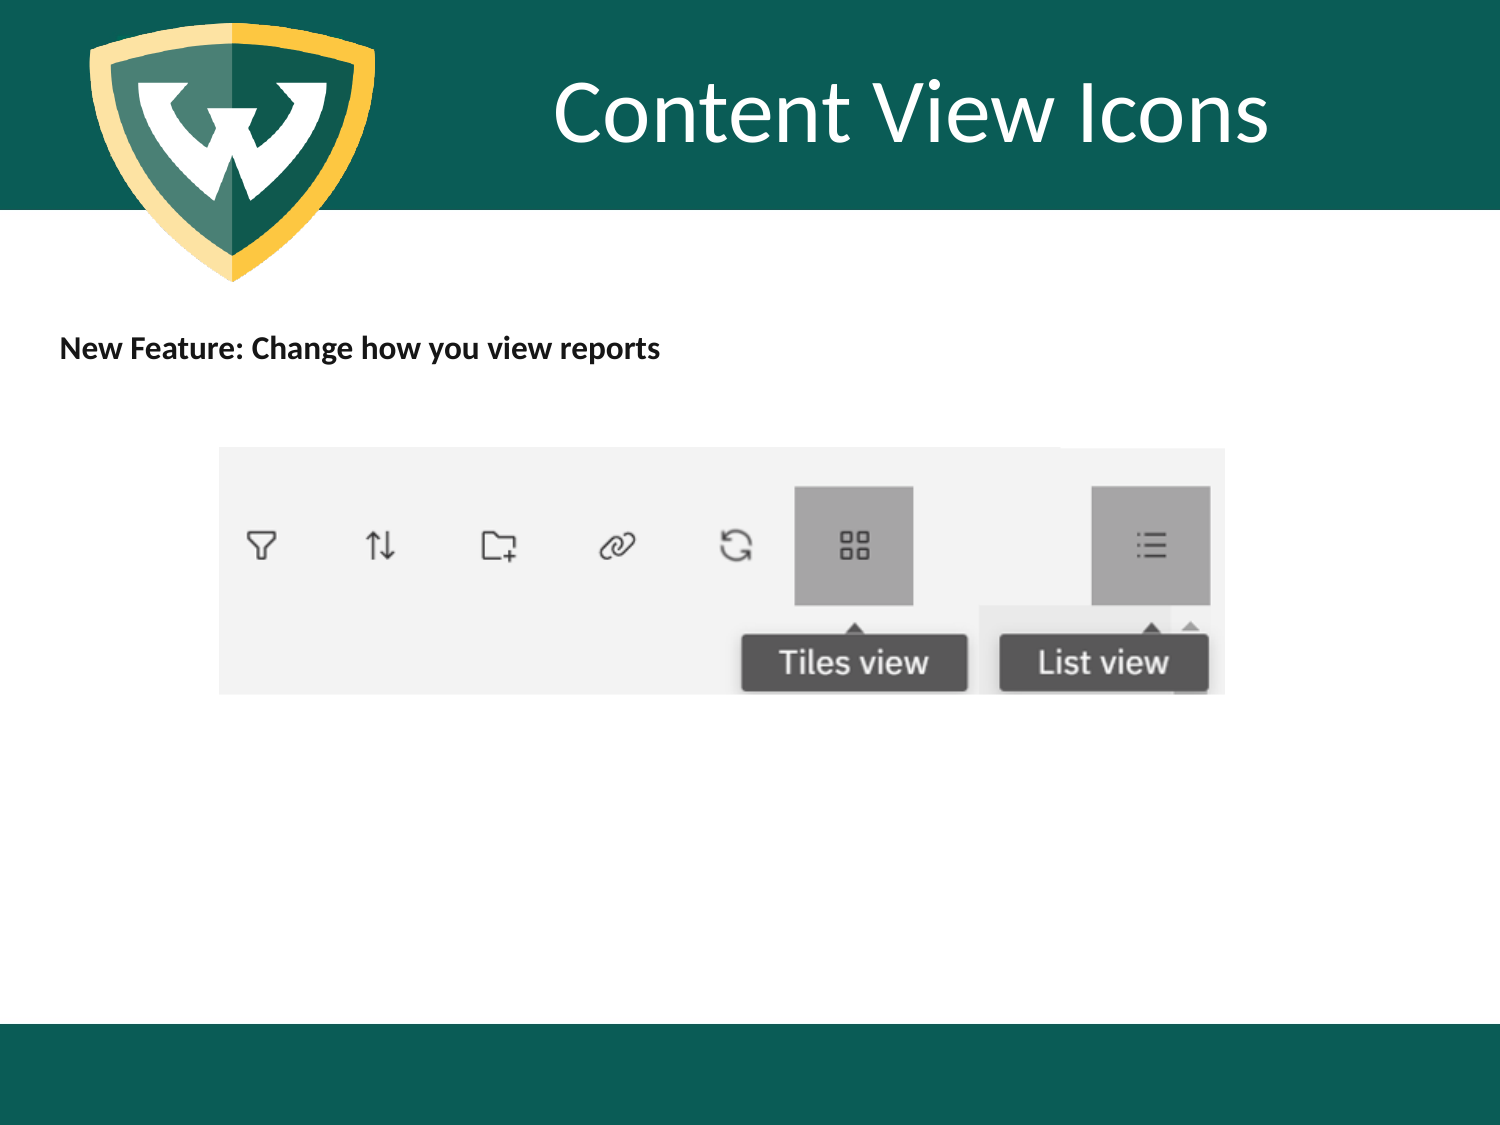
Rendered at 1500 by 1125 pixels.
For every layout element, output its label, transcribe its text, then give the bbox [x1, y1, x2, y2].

title Content View Icons [399, 43, 1425, 173]
picture [0, 0, 1500, 1125]
text_box New Feature: Change how you view reports [44, 318, 793, 374]
